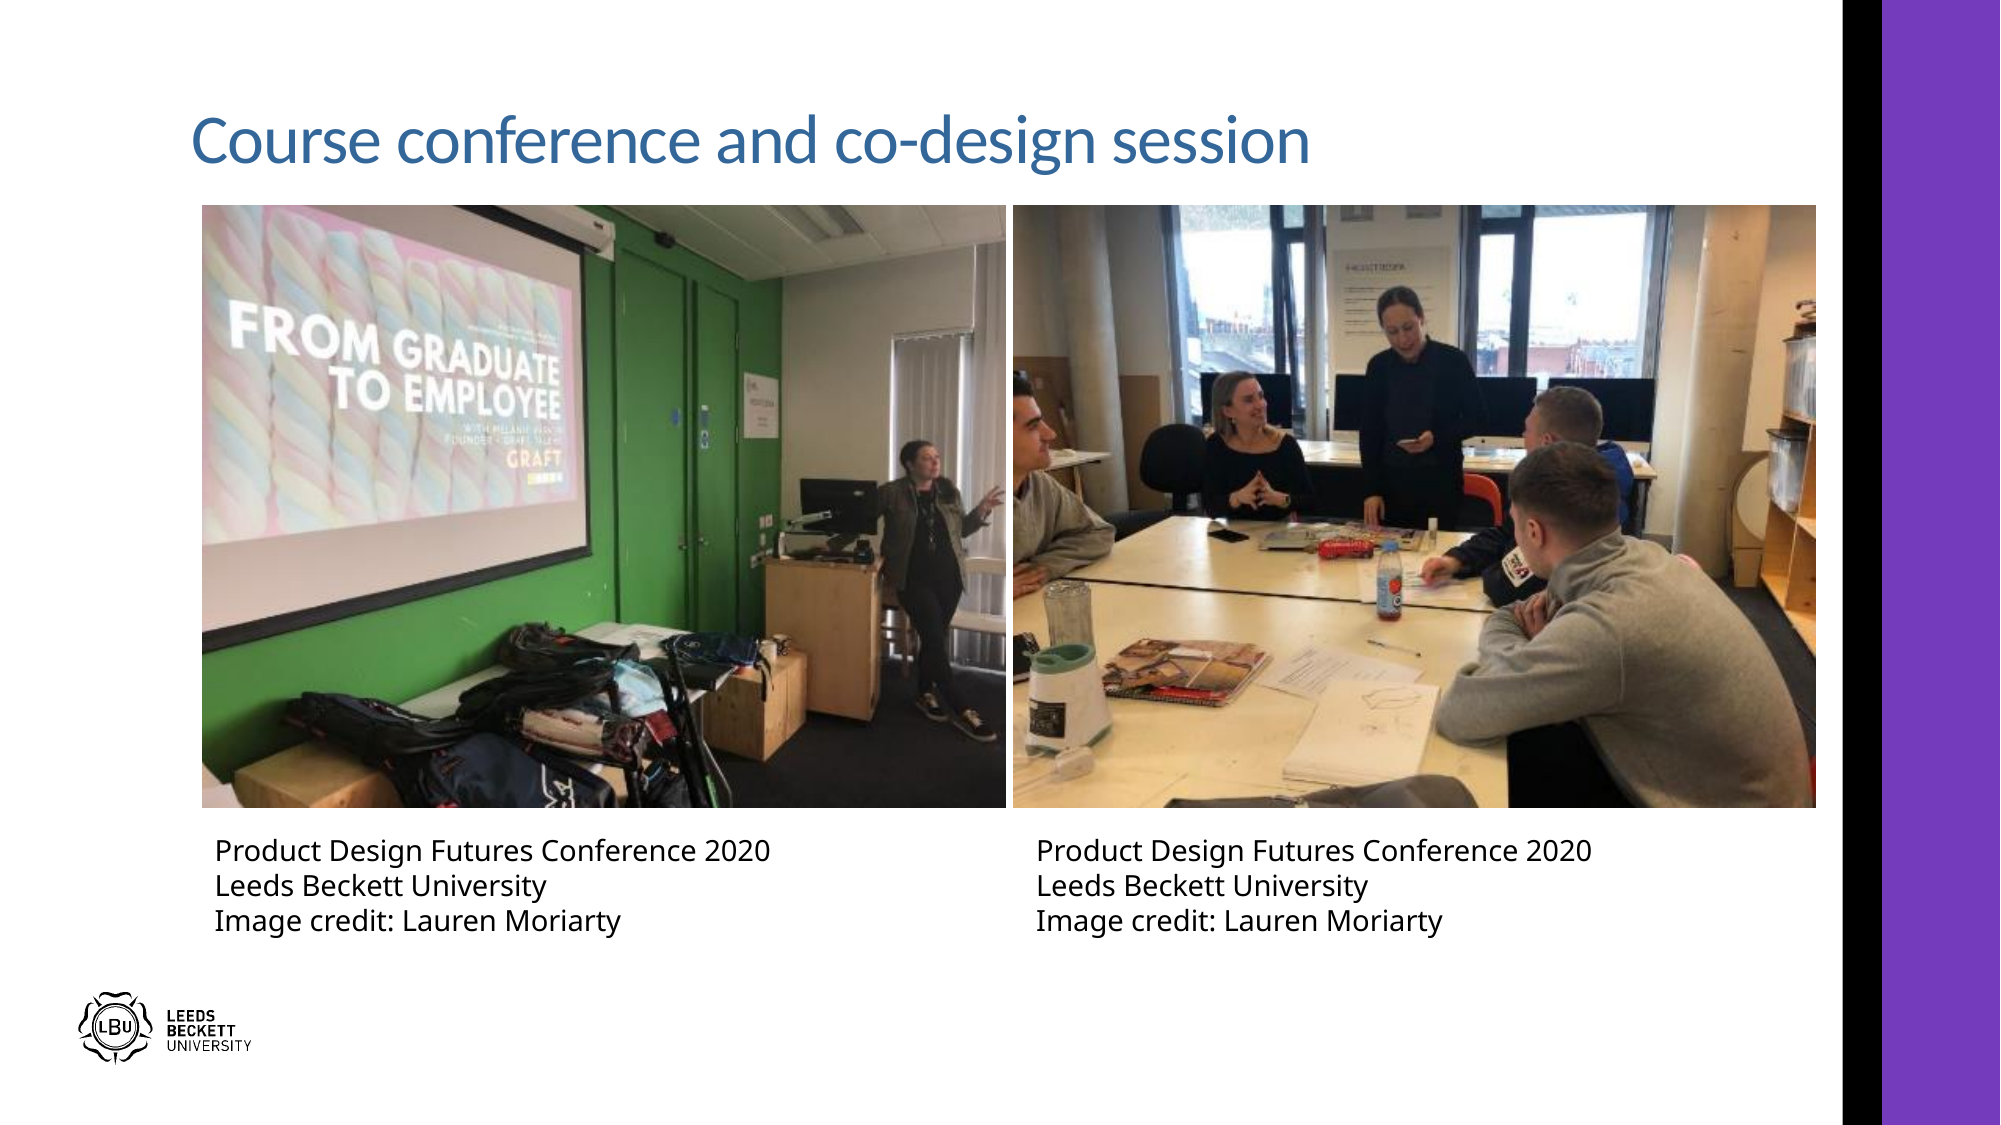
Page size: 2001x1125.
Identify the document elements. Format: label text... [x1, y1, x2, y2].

text_box Product Design Futures Conference 2020 Leeds Beckett University Image credit: Lauren Moriarty [1035, 832, 1665, 938]
picture [202, 205, 1006, 808]
picture [78, 992, 251, 1065]
picture [1013, 205, 1816, 808]
text_box Course conference and co-design session [190, 118, 1453, 175]
text_box Product Design Futures Conference 2020 Leeds Beckett University Image credit: Lauren Moriarty [213, 832, 810, 938]
